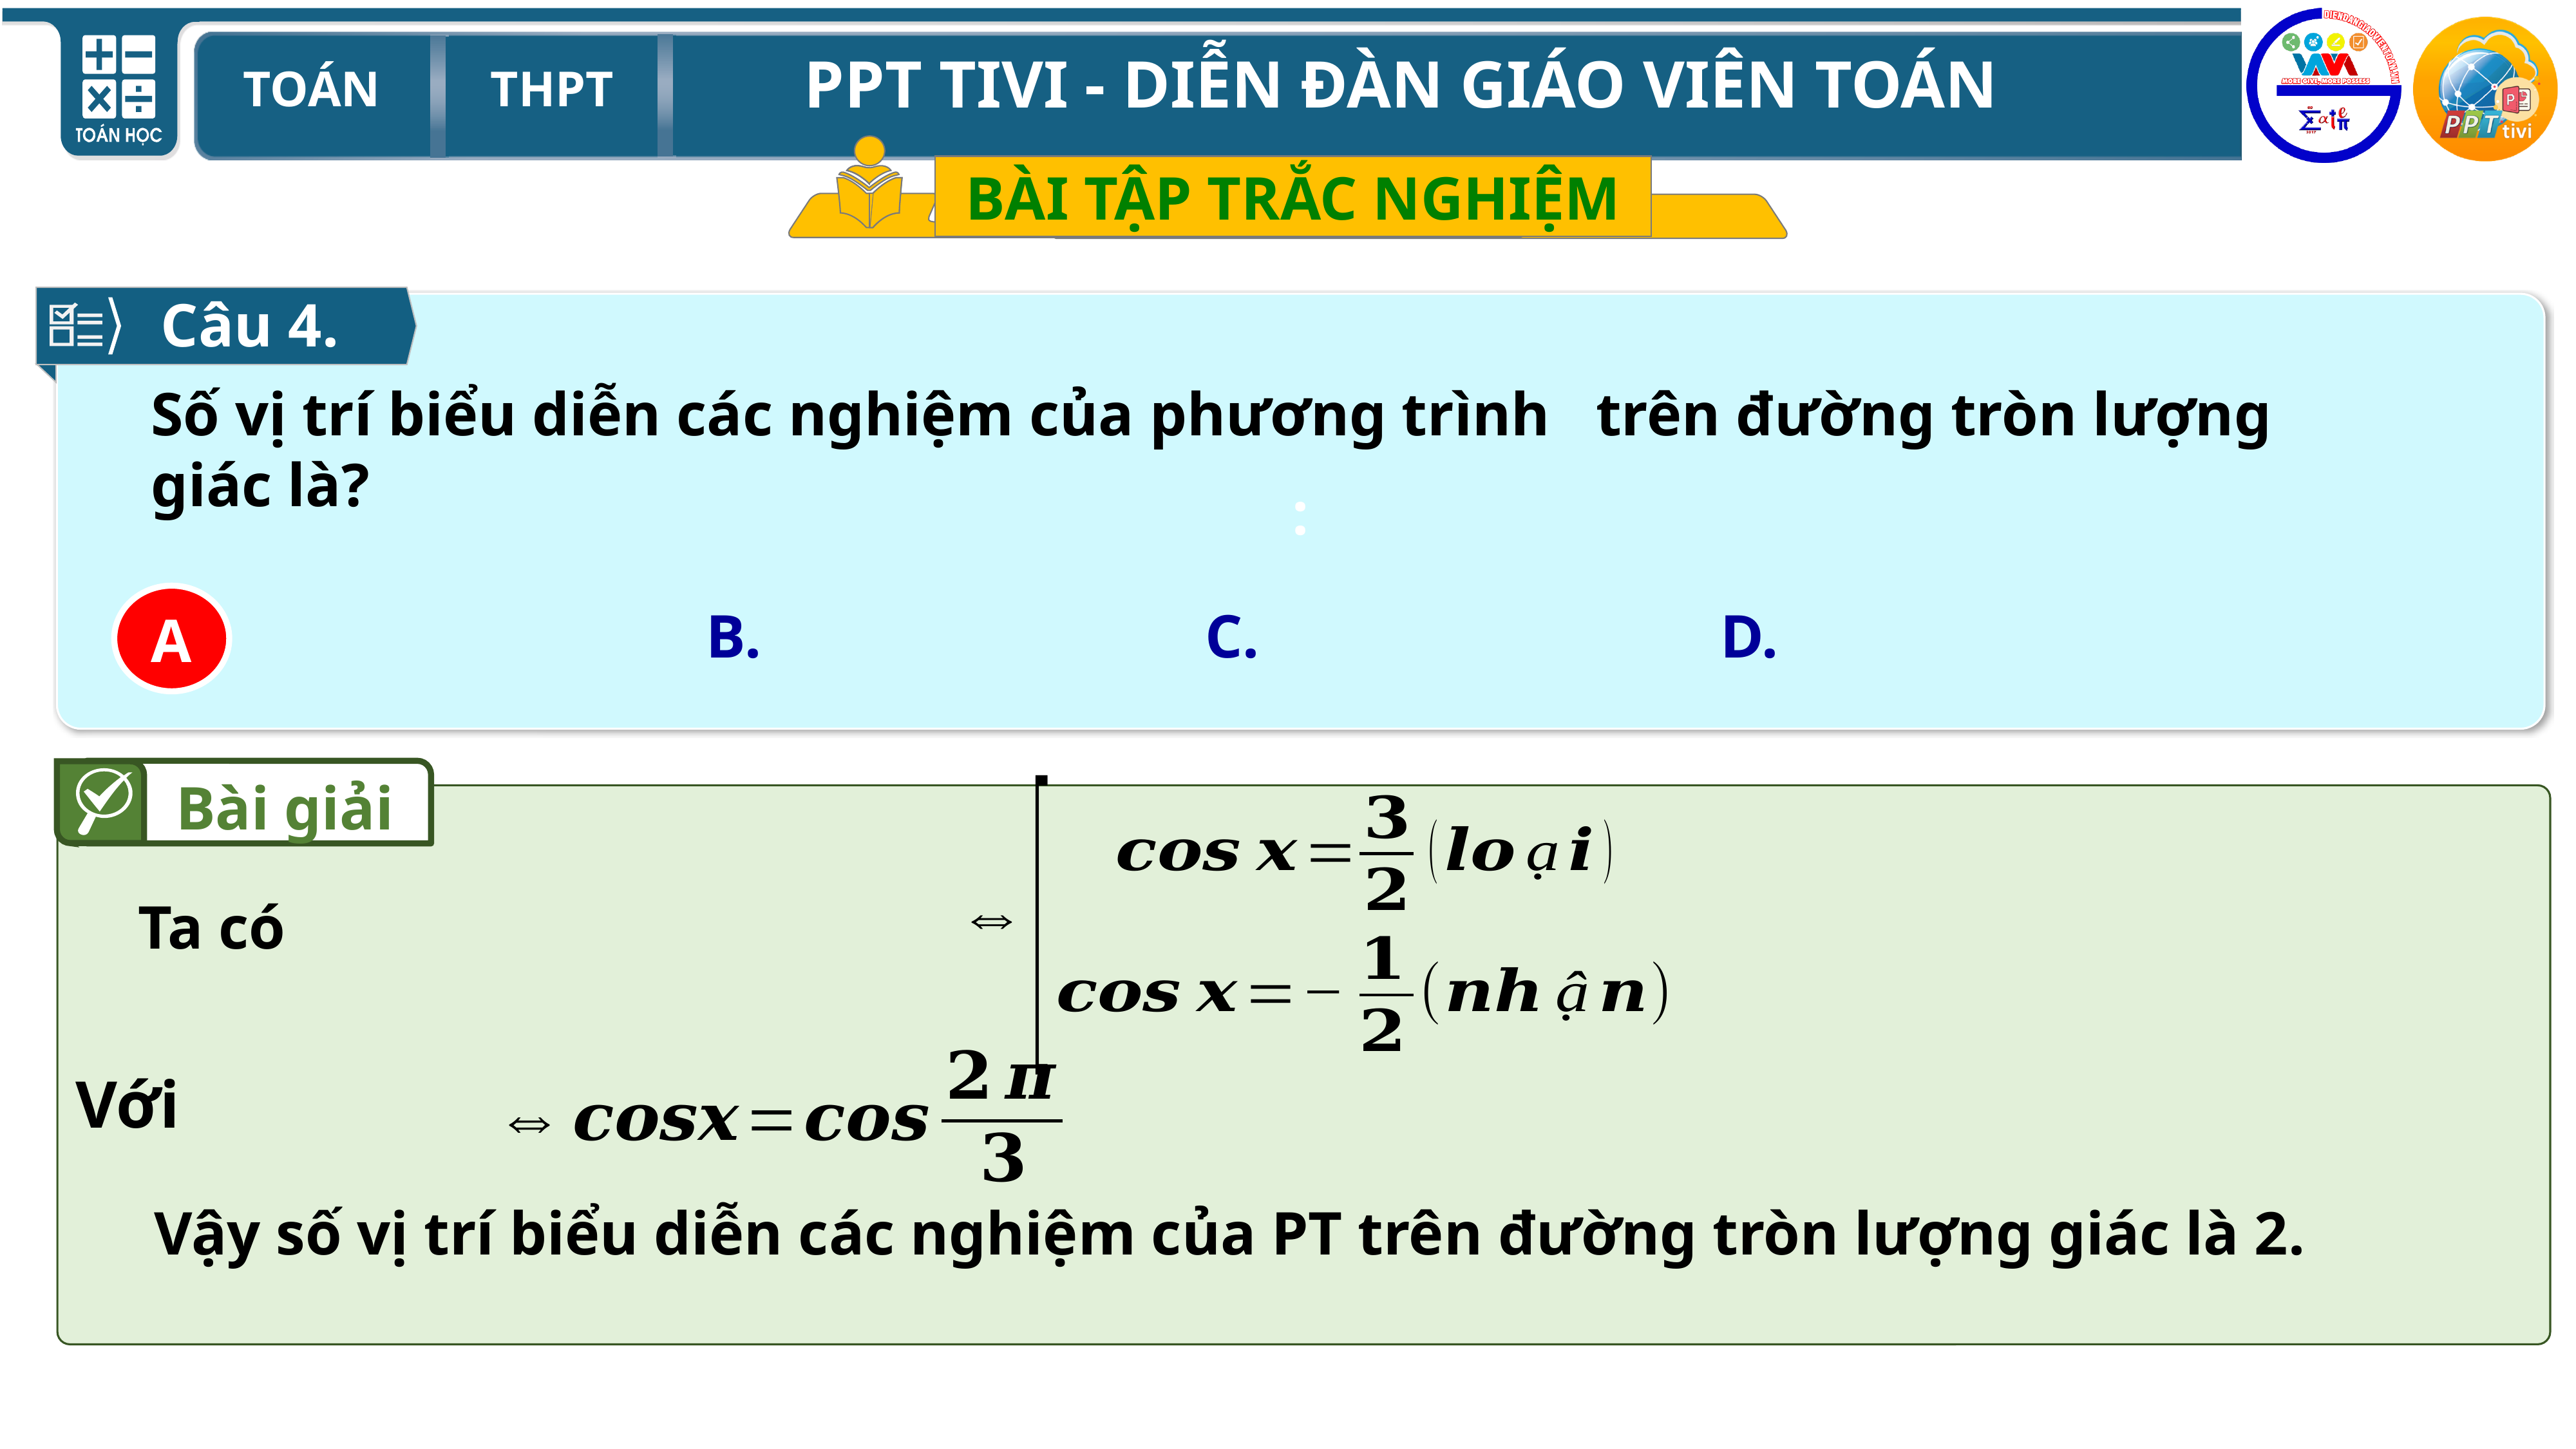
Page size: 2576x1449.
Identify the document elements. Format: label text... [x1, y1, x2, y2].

text_box [57, 784, 2552, 1345]
picture [2, 22, 2242, 160]
picture [2246, 8, 2401, 163]
text_box : [56, 293, 2546, 730]
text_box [57, 761, 511, 848]
text_box A [113, 585, 231, 692]
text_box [788, 136, 1788, 239]
picture [2412, 16, 2558, 162]
text_box Vậy số vị trí biểu diễn các nghiệm của PT trên đường tròn lượng giác là 2. [145, 1191, 2479, 1272]
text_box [36, 283, 439, 383]
